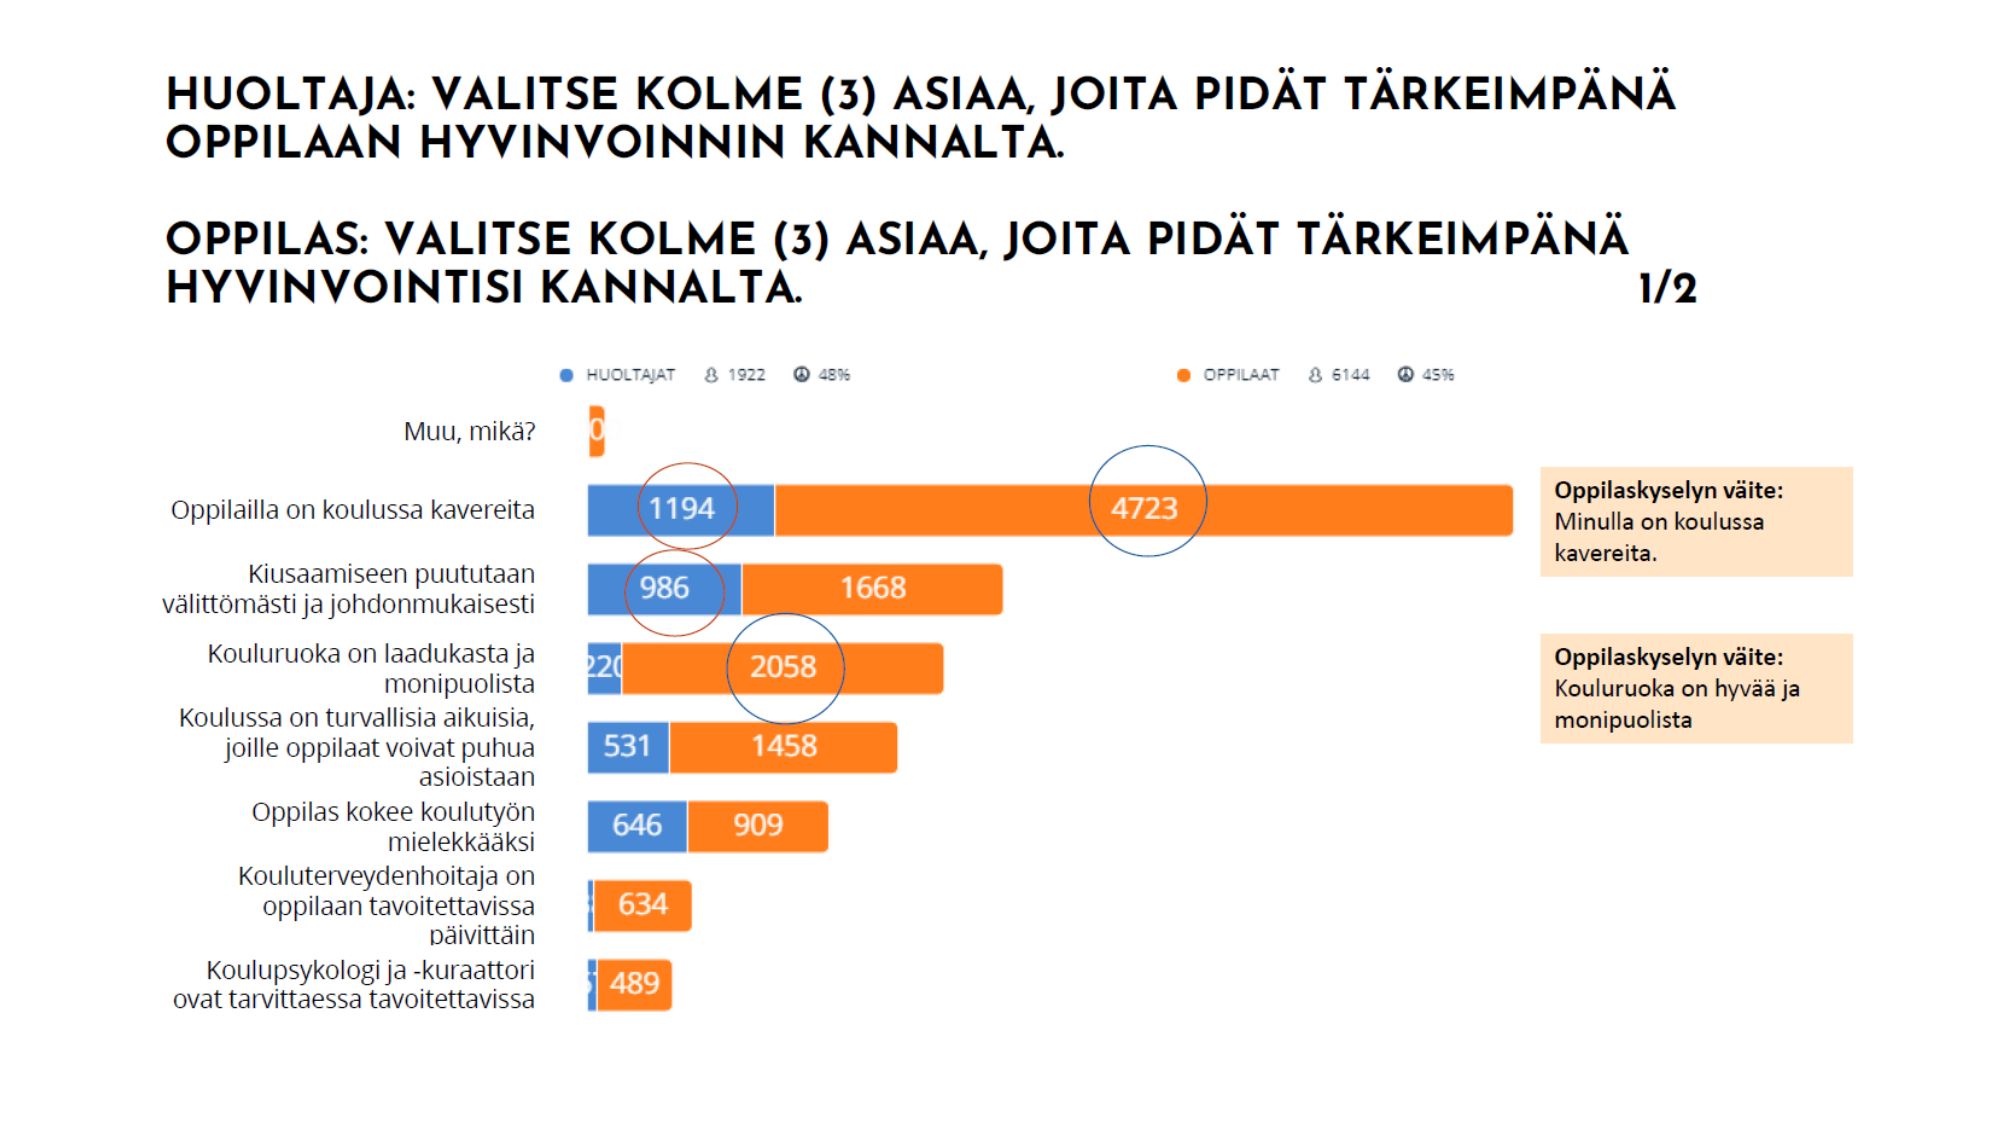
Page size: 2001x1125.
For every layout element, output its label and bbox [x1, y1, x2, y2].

picture [132, 67, 1868, 1058]
